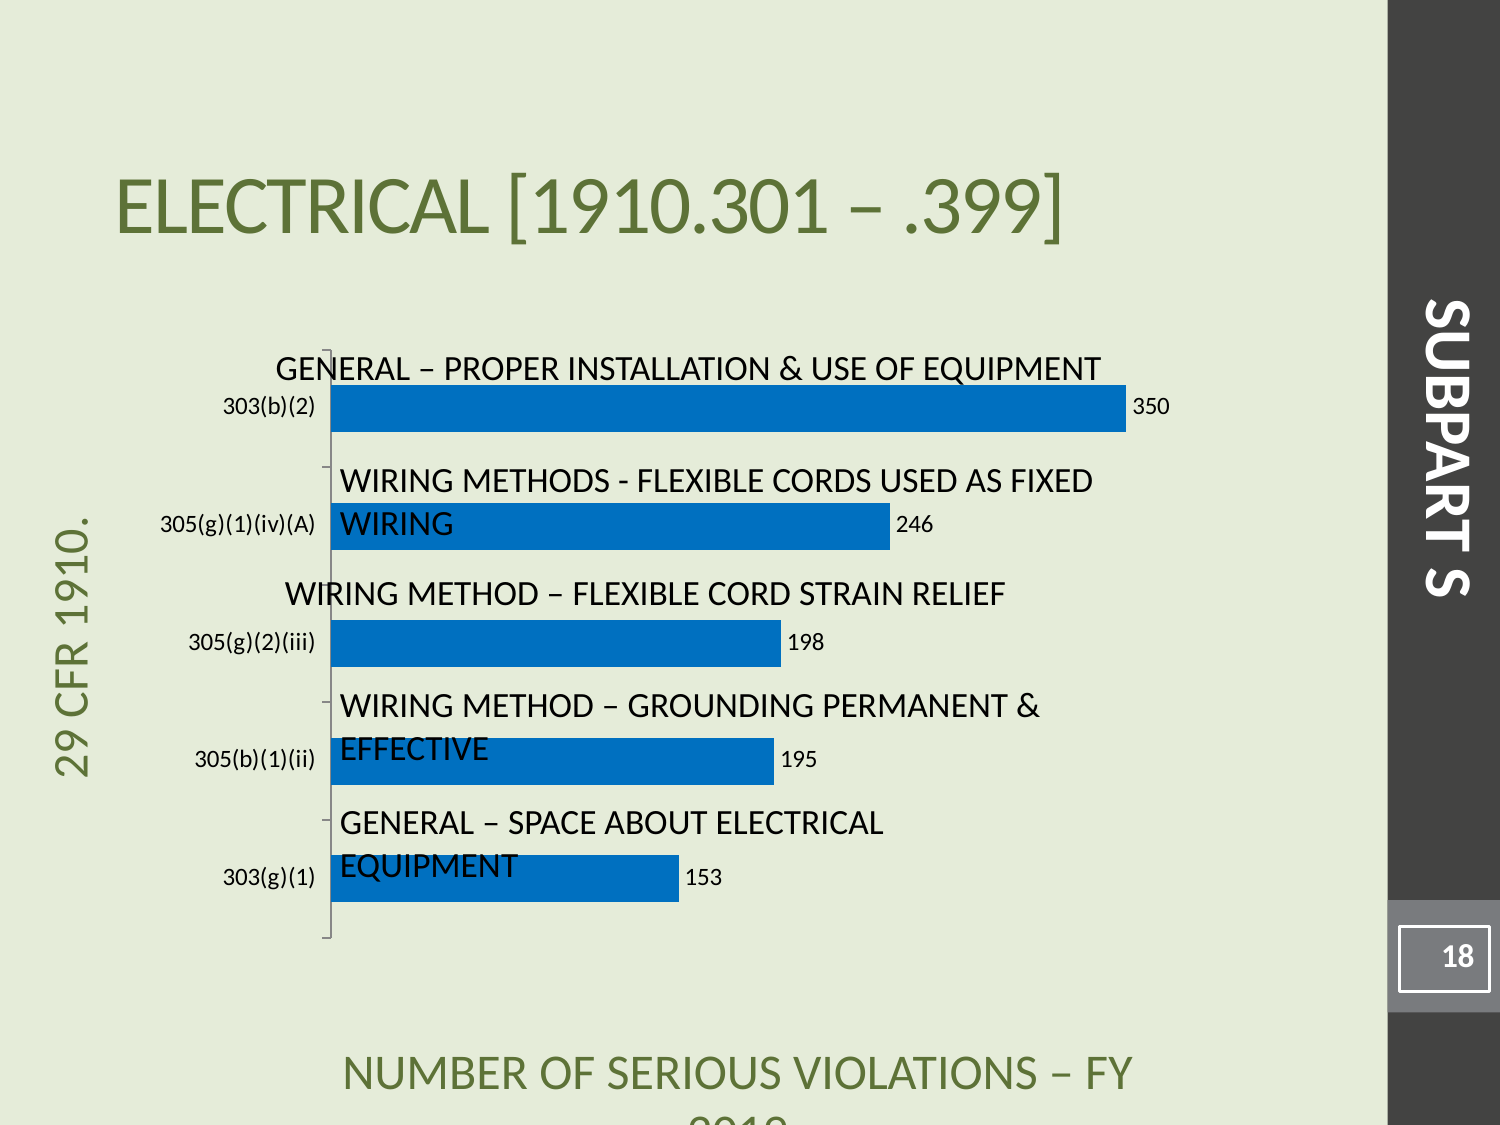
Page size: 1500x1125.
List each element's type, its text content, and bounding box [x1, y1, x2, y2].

chart [136, 336, 1263, 951]
title Electrical [1910.301 – .399] [99, 87, 1384, 313]
slide_number 18 [1398, 925, 1491, 993]
text_box SUBPART S [1405, 0, 1500, 898]
